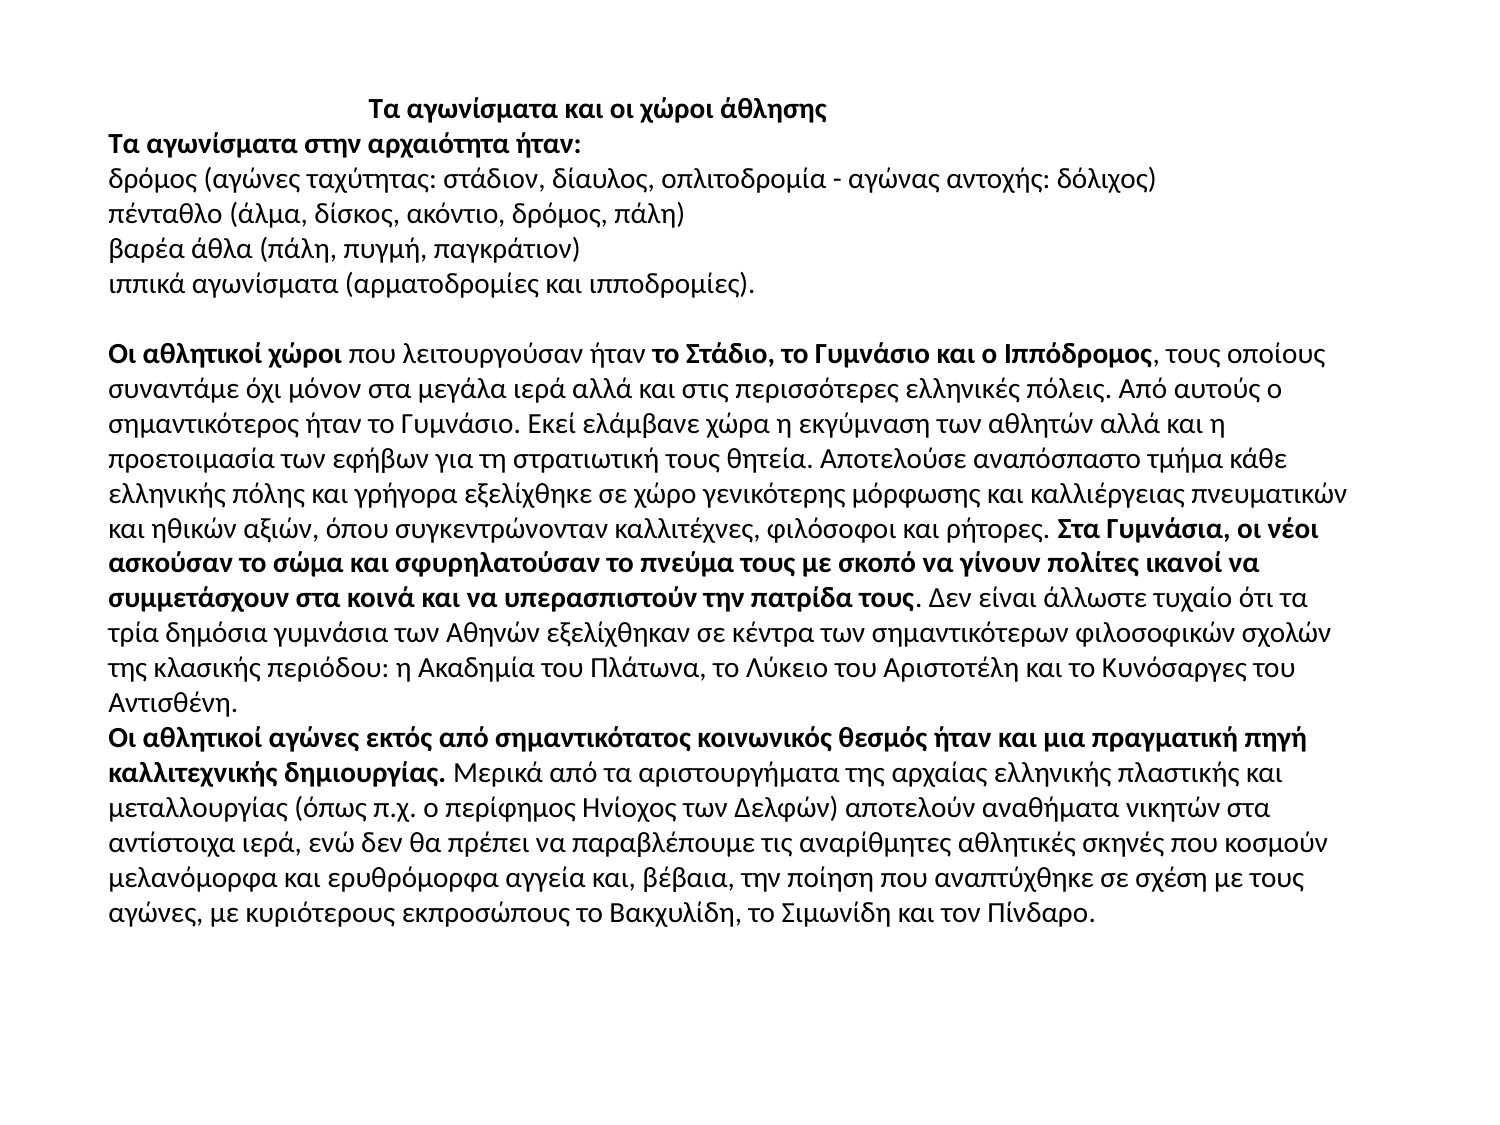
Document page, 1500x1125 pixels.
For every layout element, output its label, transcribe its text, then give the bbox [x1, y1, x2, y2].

text_box Τα αγωνίσματα και οι χώροι άθλησης Τα αγωνίσματα στην αρχαιότητα ήταν: δρόμος (αγώνες ταχύτητας: στάδιον, δίαυλος, οπλιτοδρομία - αγώνας αντοχής: δόλιχος) πένταθλο (άλμα, δίσκος, ακόντιο, δρόμος, πάλη) βαρέα άθλα (πάλη, πυγμή, παγκράτιον) ιππικά αγωνίσματα (αρματοδρομίες και ιπποδρομίες). Οι αθλητικοί χώροι που λειτουργούσαν ήταν το Στάδιο, το Γυμνάσιο και ο Ιππόδρομος, τους οποίους συναντάμε όχι μόνον στα μεγάλα ιερά αλλά και στις περισσότερες ελληνικές πόλεις. Από αυτούς ο σημαντικότερος ήταν το Γυμνάσιο. Εκεί ελάμβανε χώρα η εκγύμναση των αθλητών αλλά και η προετοιμασία των εφήβων για τη στρατιωτική τους θητεία. Αποτελούσε αναπόσπαστο τμήμα κάθε ελληνικής πόλης και γρήγορα εξελίχθηκε σε χώρο γενικότερης μόρφωσης και καλλιέργειας πνευματικών και ηθικών αξιών, όπου συγκεντρώνονταν καλλιτέχνες, φιλόσοφοι και ρήτορες. Στα Γυμνάσια, οι νέοι ασκούσαν το σώμα και σφυρηλατούσαν το πνεύμα τους με σκοπό να γίνουν πολίτες ικανοί να συμμετάσχουν στα κοινά και να υπερασπιστούν την πατρίδα τους. Δεν είναι άλλωστε τυχαίο ότι τα τρία δημόσια γυμνάσια των Αθηνών εξελίχθηκαν σε κέντρα των σημαντικότερων φιλοσοφικών σχολών της κλασικής περιόδου: η Ακαδημία του Πλάτωνα, το Λύκειο του Αριστοτέλη και το Κυνόσαργες του Αντισθένη. Οι αθλητικοί αγώνες εκτός από σημαντικότατος κοινωνικός θεσμός ήταν και μια πραγματική πηγή καλλιτεχνικής δημιουργίας. Μερικά από τα αριστουργήματα της αρχαίας ελληνικής πλαστικής και μεταλλουργίας (όπως π.χ. ο περίφημος Ηνίοχος των Δελφών) αποτελούν αναθήματα νικητών στα αντίστοιχα ιερά, ενώ δεν θα πρέπει να παραβλέπουμε τις αναρίθμητες αθλητικές σκηνές που κοσμούν μελανόμορφα και ερυθρόμορφα αγγεία και, βέβαια, την ποίηση που αναπτύχθηκε σε σχέση με τους αγώνες, με κυριότερους εκπροσώπους το Βακχυλίδη, το Σιμωνίδη και τον Πίνδαρο. [93, 81, 1371, 936]
